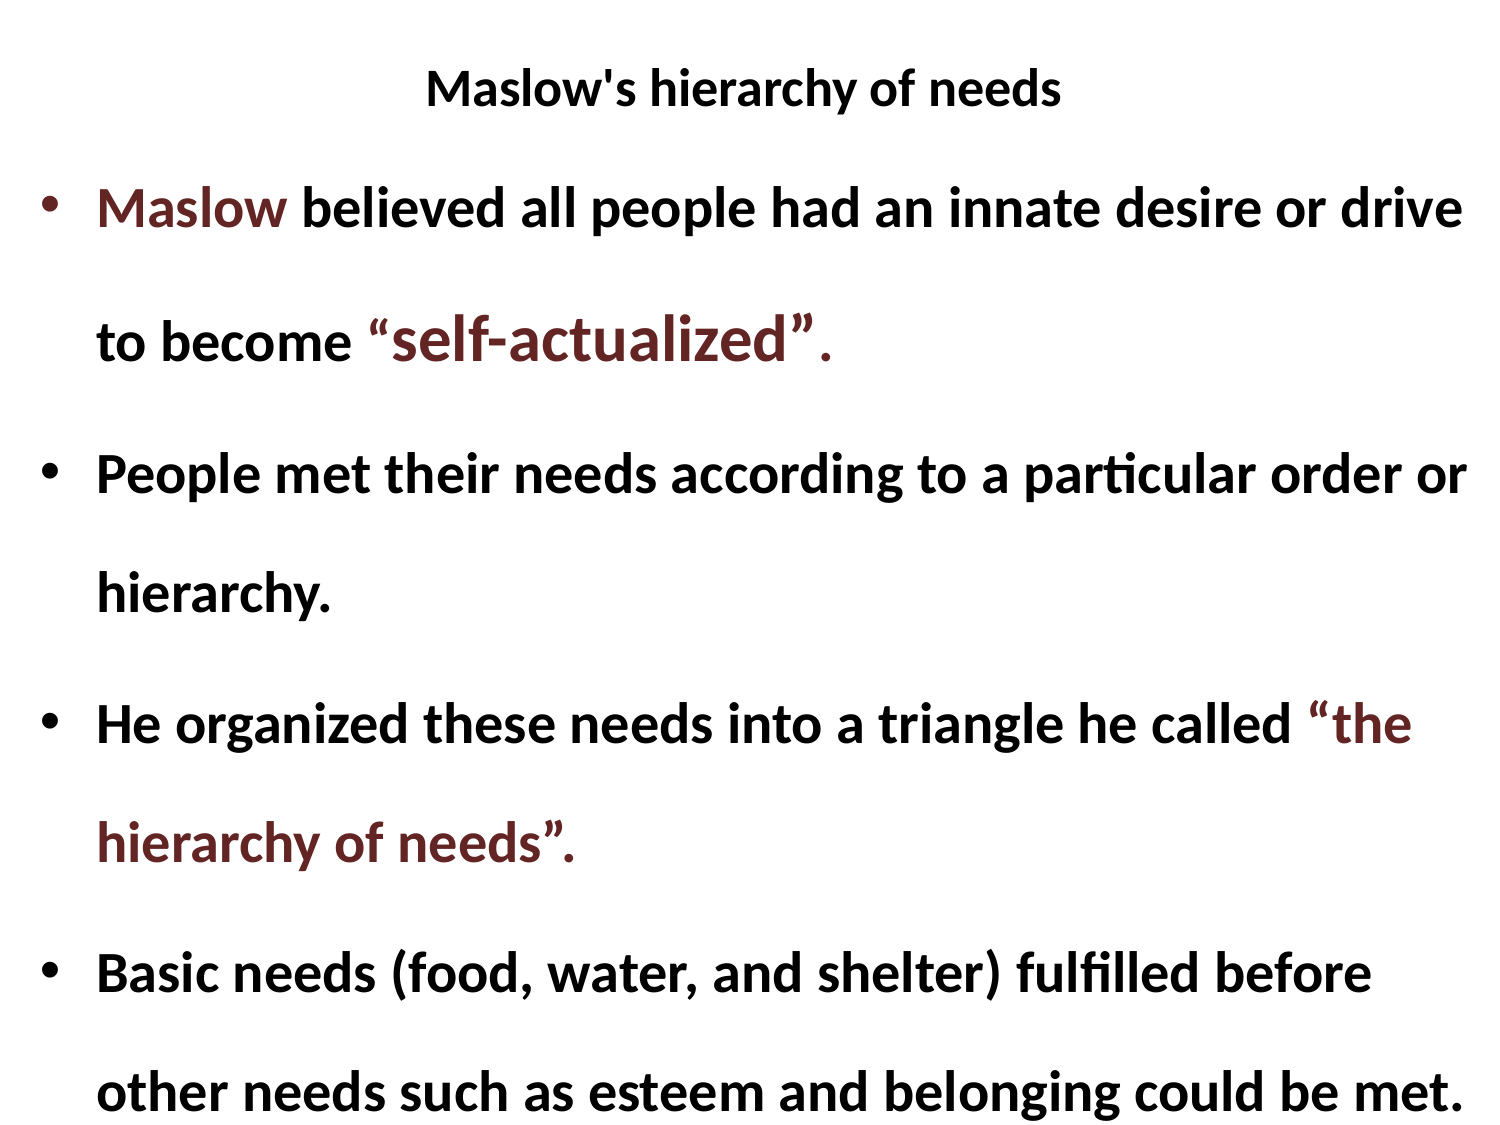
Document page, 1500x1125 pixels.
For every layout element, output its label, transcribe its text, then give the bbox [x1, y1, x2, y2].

title Maslow's hierarchy of needs [75, 45, 1425, 112]
list Maslow believed all people had an innate desire or drive to become “self-actualized”. People met their needs according to a particular order or hierarchy. He organized these needs into a triangle he called “the hierarchy of needs”. Basic needs (food, water, and shelter) fulfilled before other needs such as esteem and belonging could be met. [24, 112, 1500, 1125]
